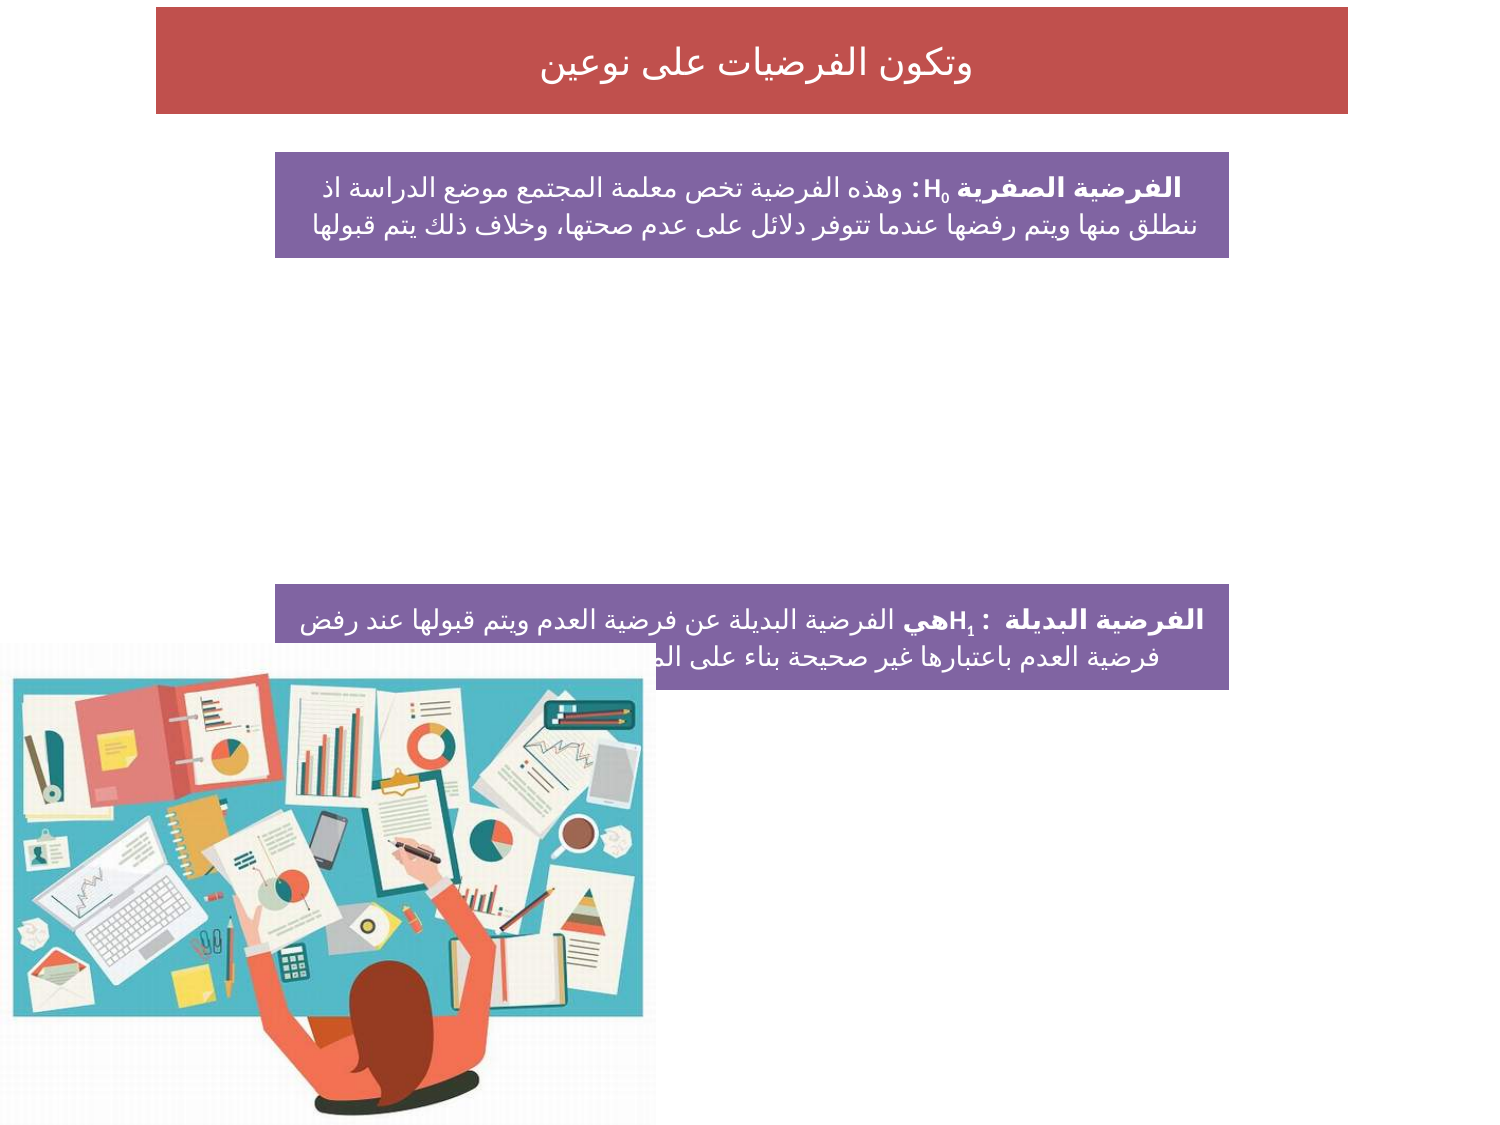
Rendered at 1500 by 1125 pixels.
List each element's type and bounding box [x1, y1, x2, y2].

picture [0, 643, 656, 1125]
text_box [3, 4, 1500, 1125]
